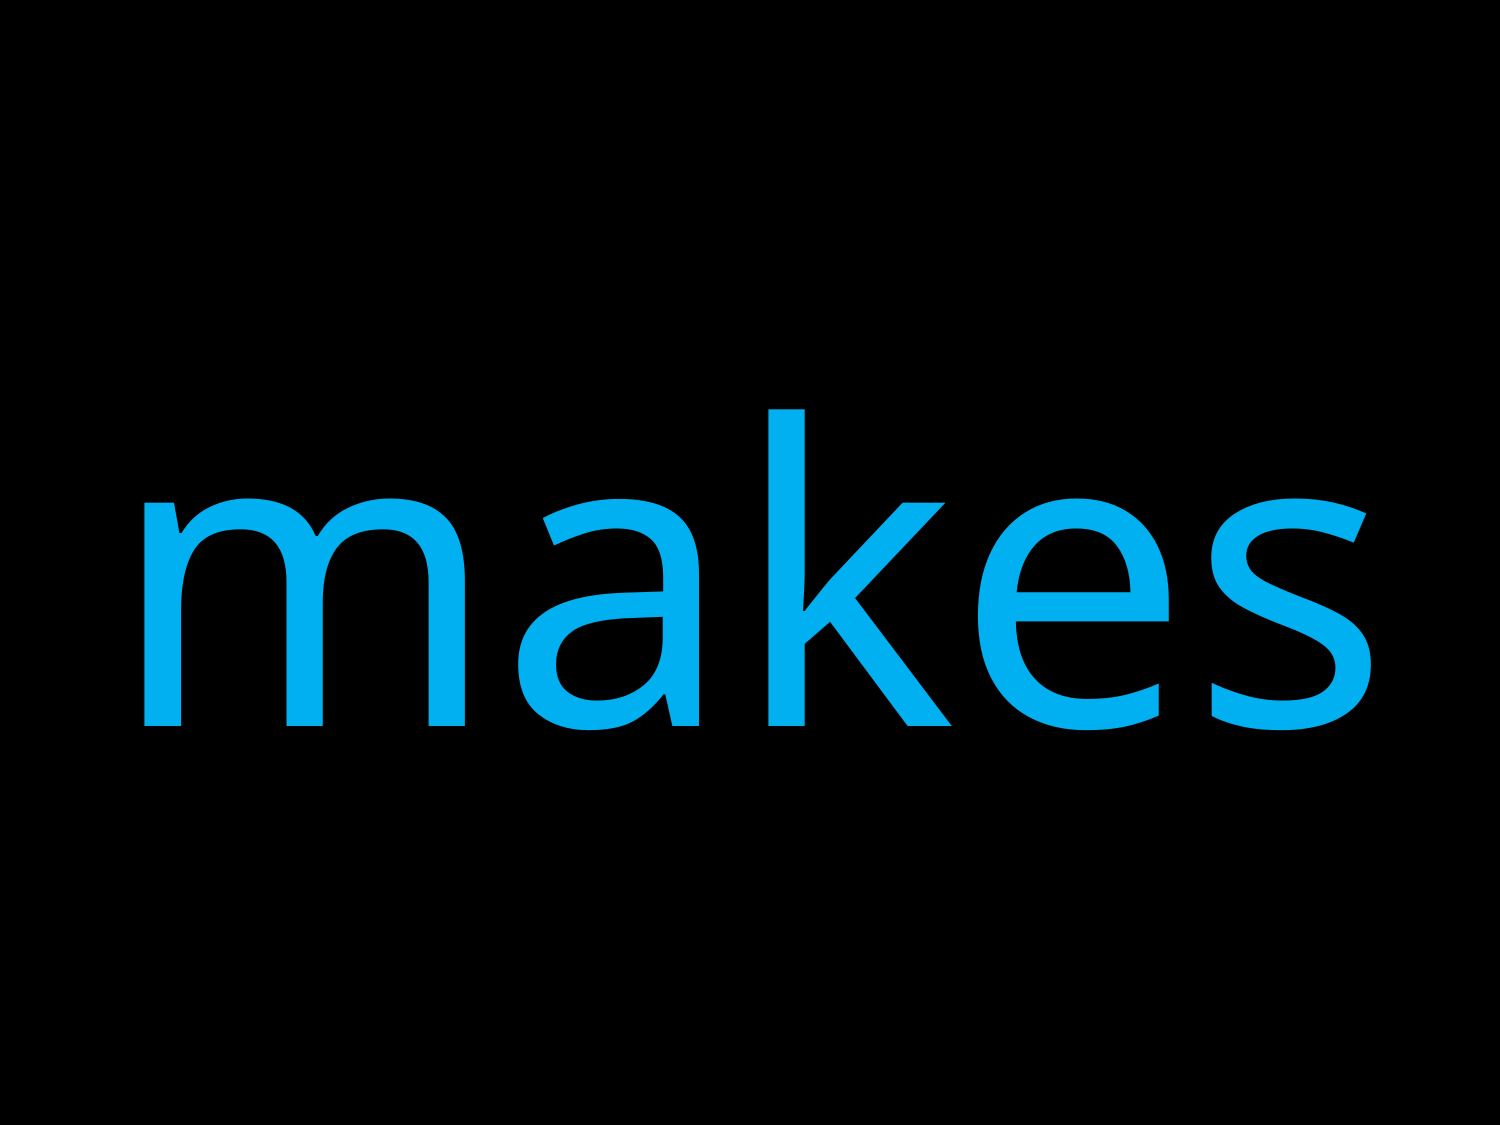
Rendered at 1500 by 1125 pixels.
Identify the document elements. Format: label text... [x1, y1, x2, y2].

title makes [75, 45, 1425, 1075]
